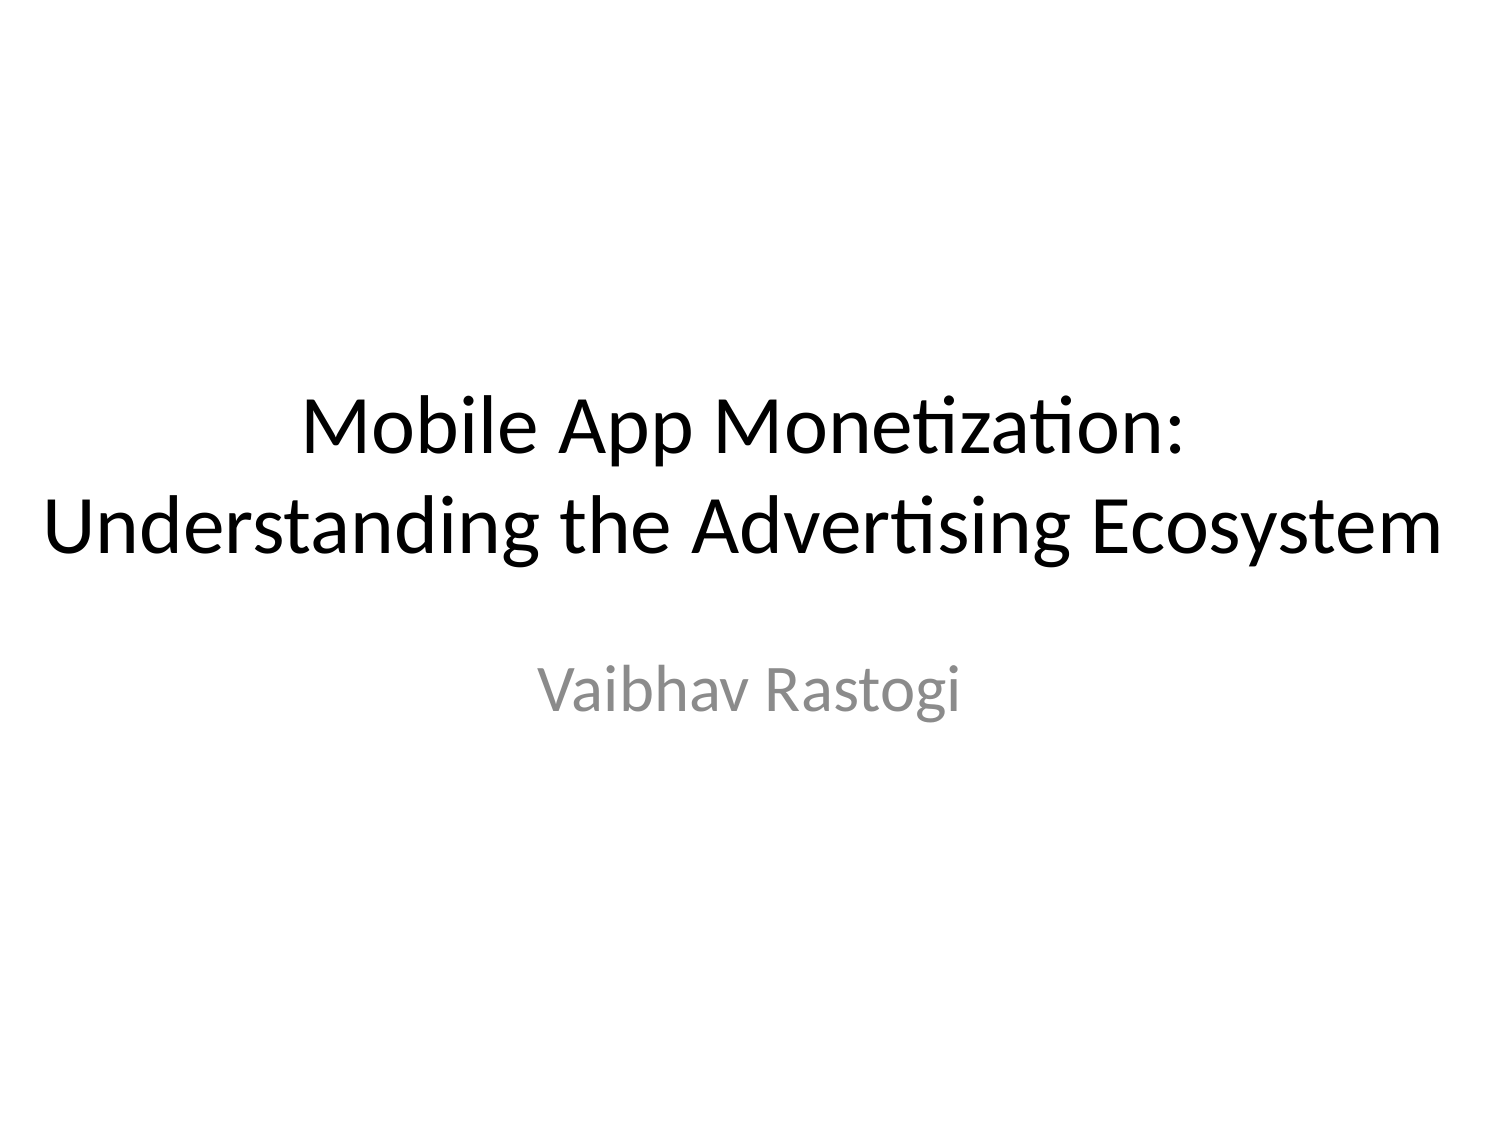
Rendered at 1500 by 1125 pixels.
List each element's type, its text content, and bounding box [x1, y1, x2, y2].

title Mobile App Monetization: Understanding the Advertising Ecosystem [0, 349, 1488, 591]
subtitle Vaibhav Rastogi [225, 637, 1275, 925]
